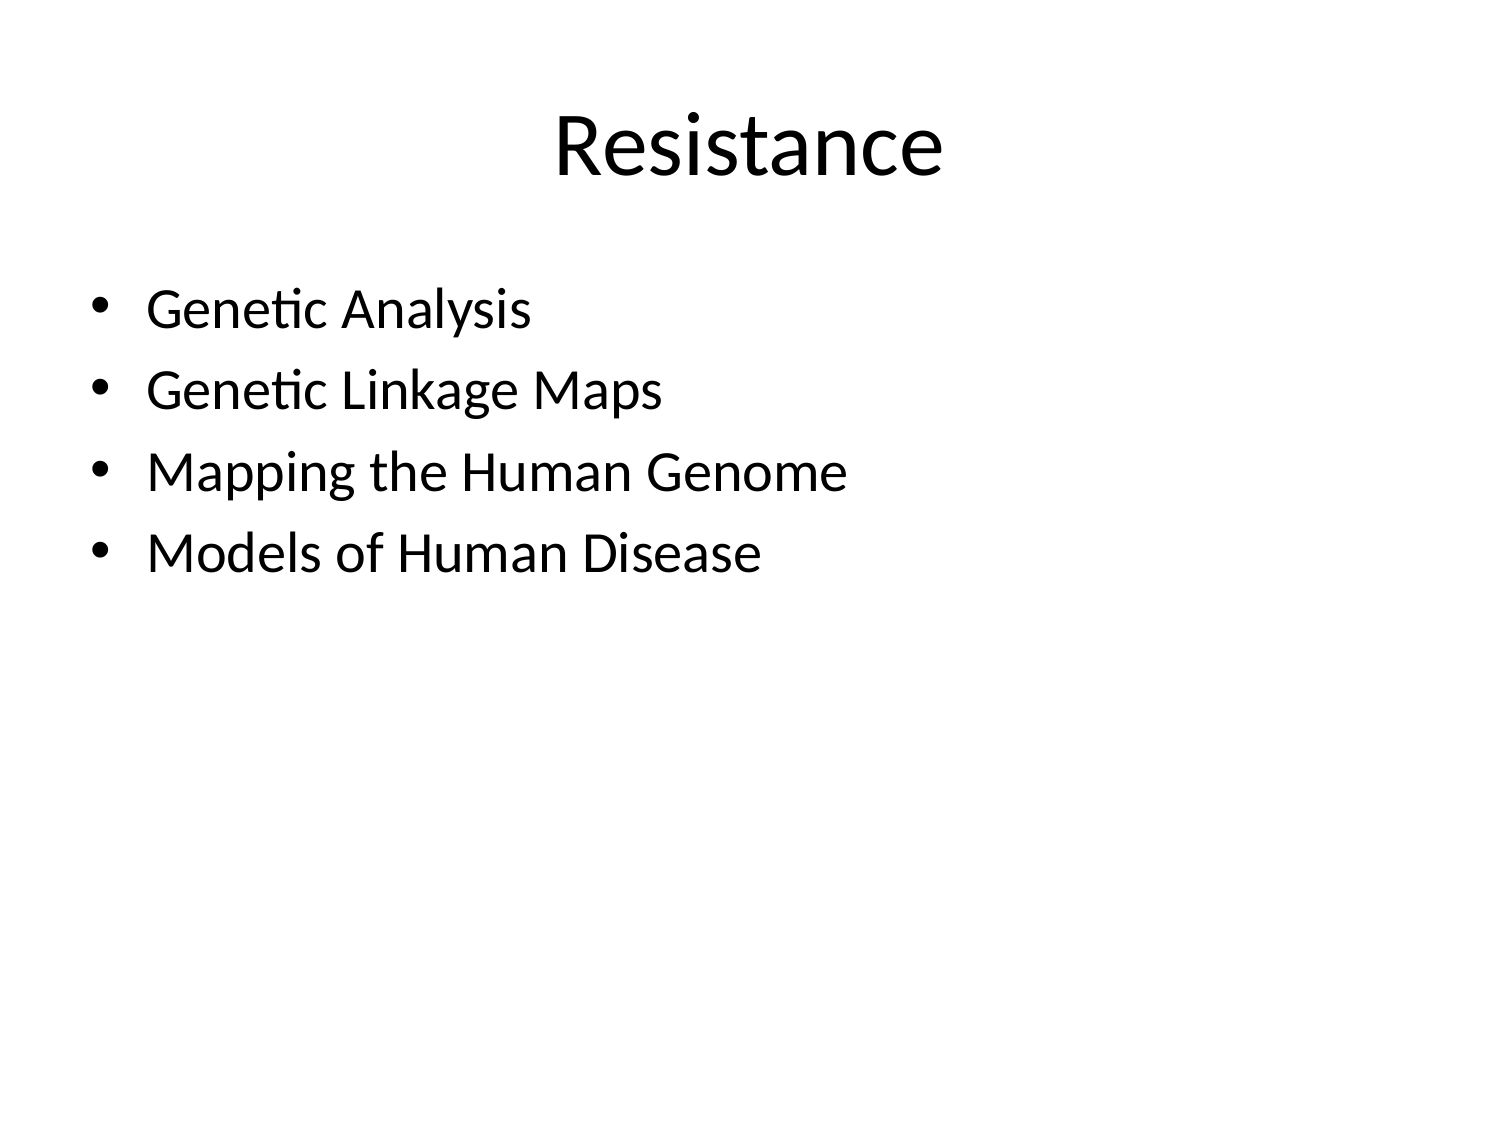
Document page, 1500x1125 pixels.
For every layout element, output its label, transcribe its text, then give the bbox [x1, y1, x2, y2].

title Resistance [75, 45, 1425, 233]
list Genetic Analysis Genetic Linkage Maps Mapping the Human Genome Models of Human Disease [75, 262, 1425, 1005]
